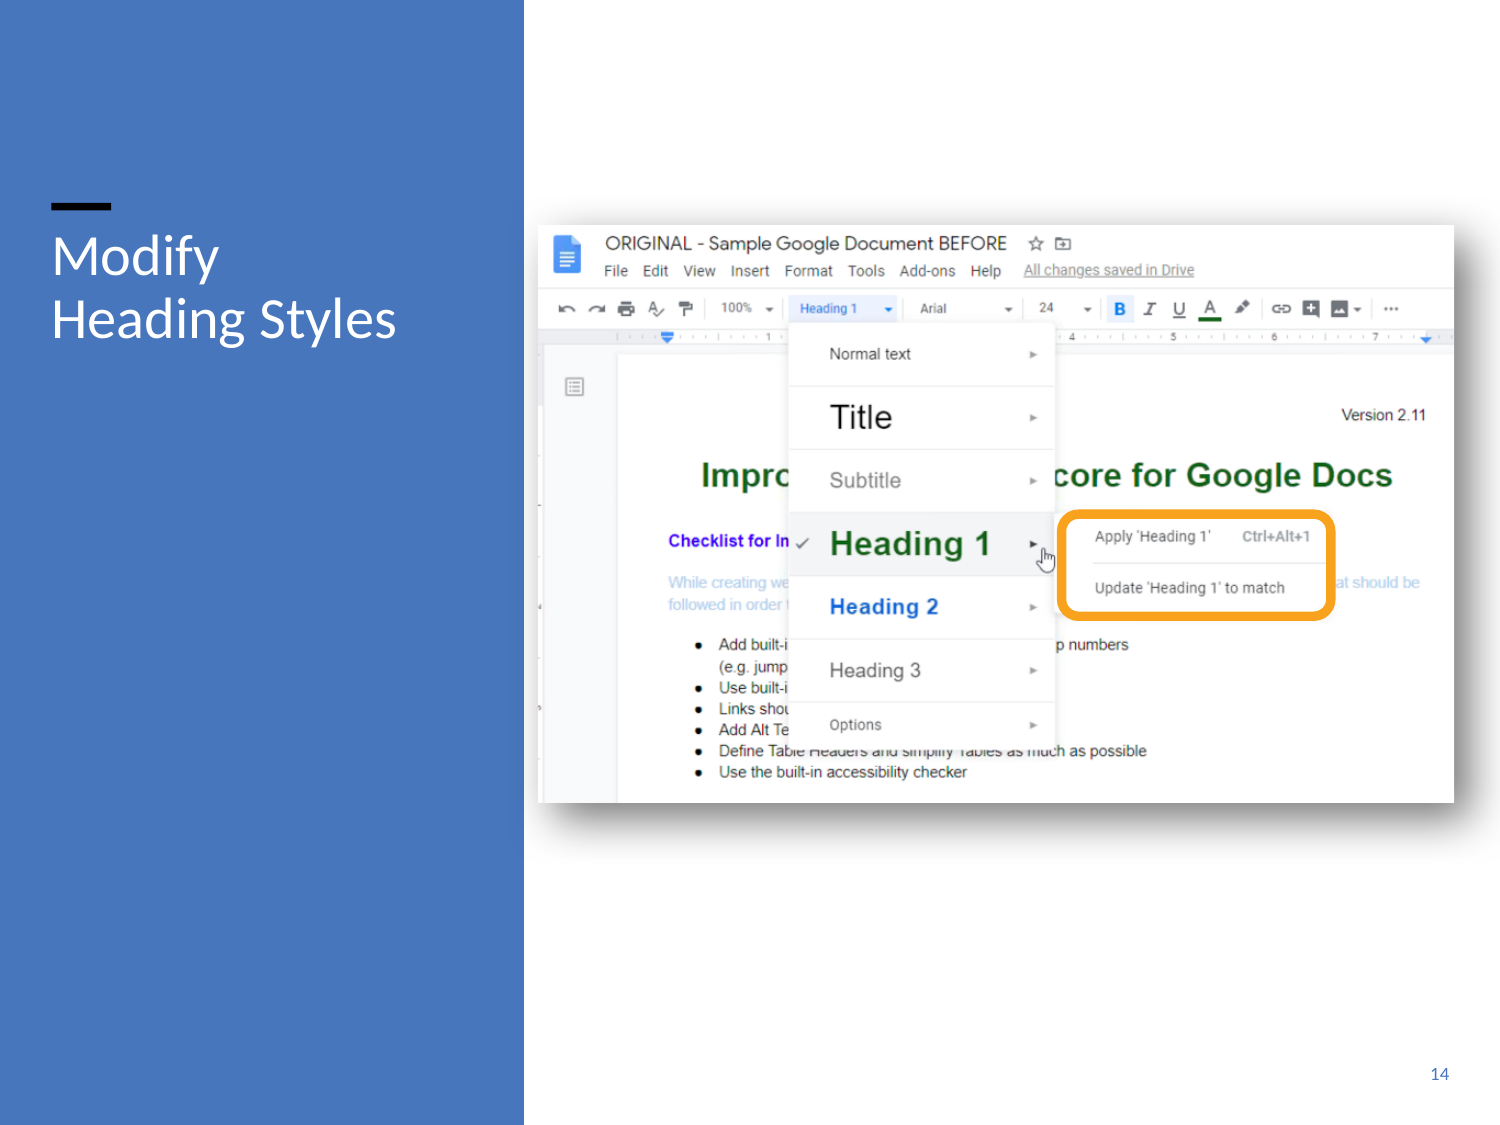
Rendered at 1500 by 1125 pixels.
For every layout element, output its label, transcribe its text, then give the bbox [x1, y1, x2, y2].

picture [537, 225, 1455, 803]
title Modify Heading Styles [51, 225, 472, 1021]
